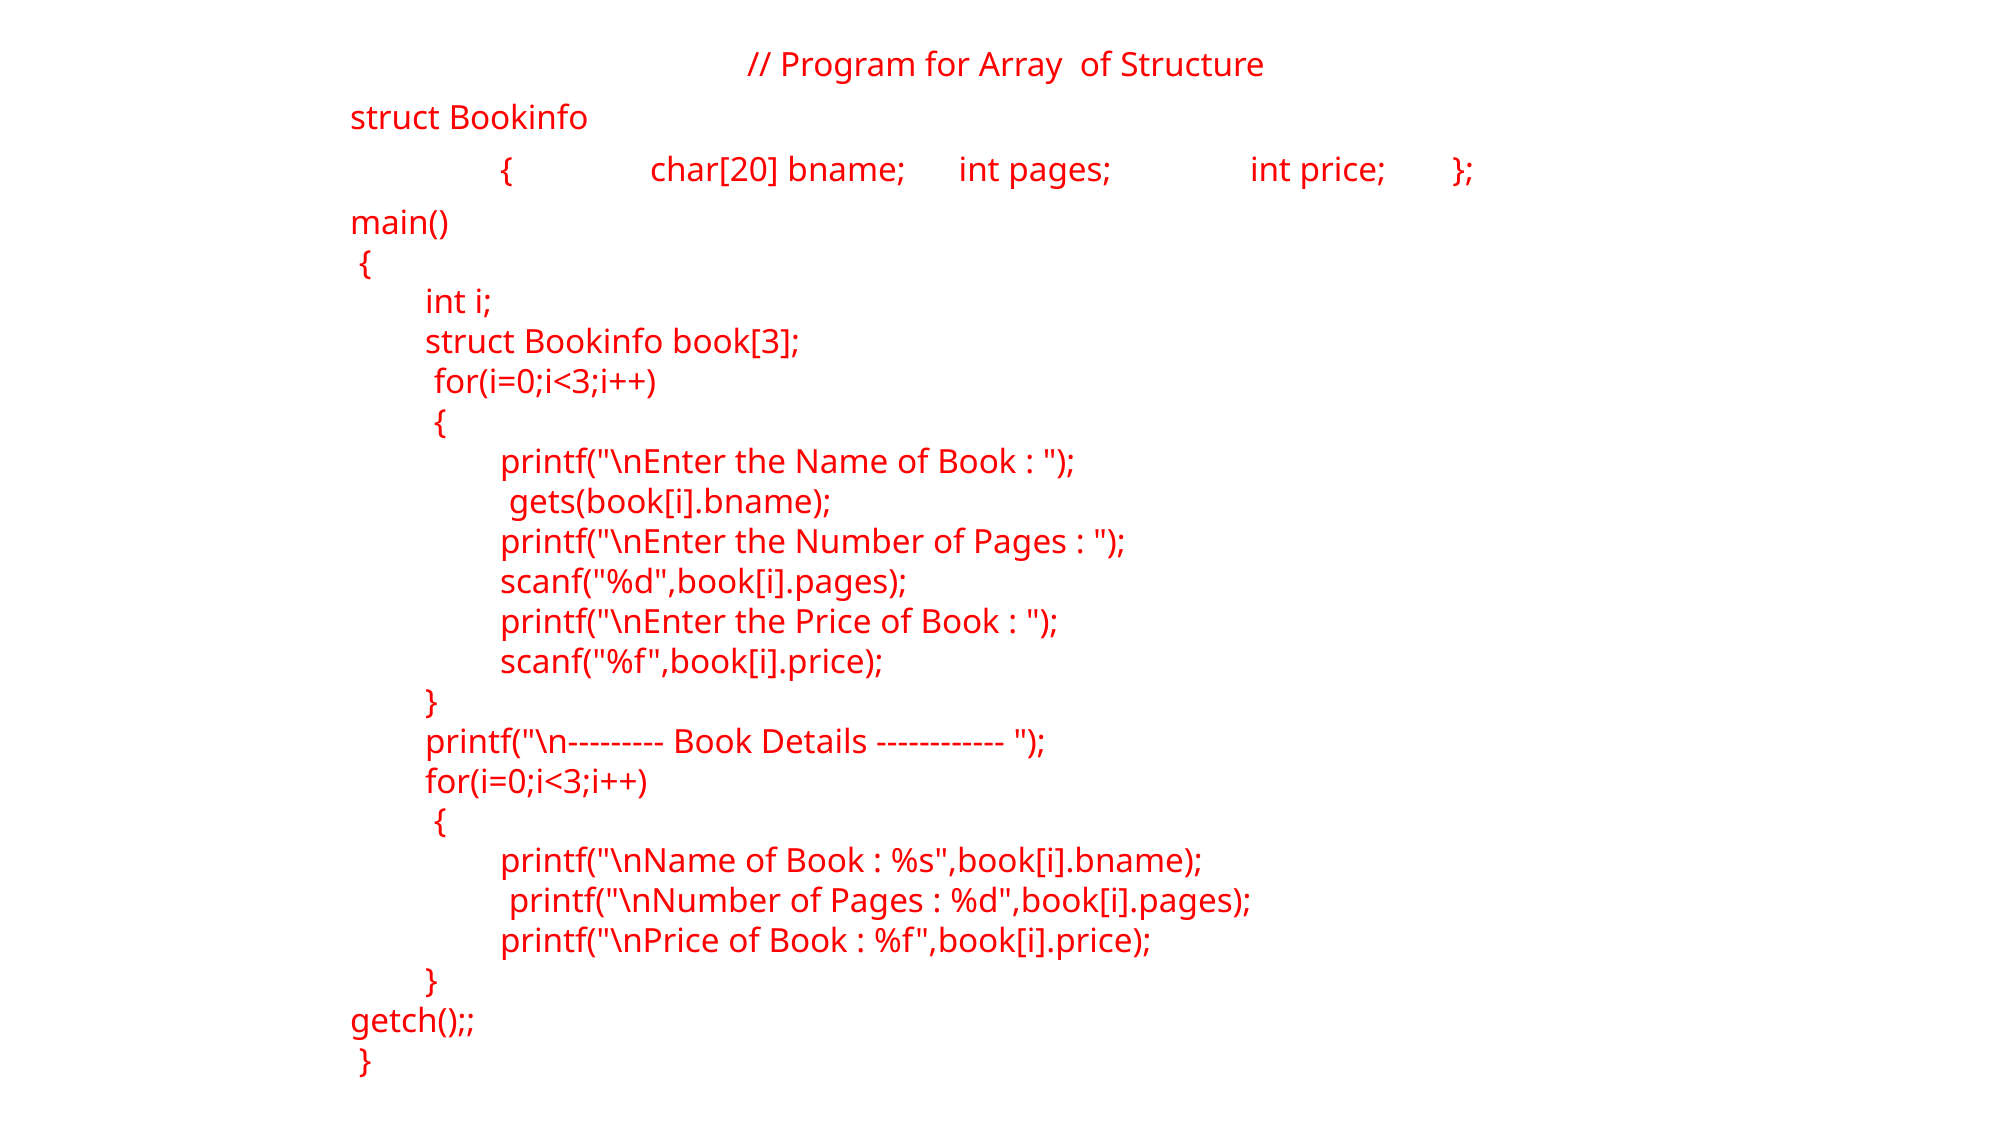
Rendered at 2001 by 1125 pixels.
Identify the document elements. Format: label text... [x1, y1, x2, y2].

text_box // Program for Array of Structure struct Bookinfo { char[20] bname; int pages; int price; }; main() { int i; struct Bookinfo book[3]; for(i=0;i<3;i++) { printf("\nEnter the Name of Book : "); gets(book[i].bname); printf("\nEnter the Number of Pages : "); scanf("%d",book[i].pages); printf("\nEnter the Price of Book : "); scanf("%f",book[i].price); } printf("\n--------- Book Details ------------ "); for(i=0;i<3;i++) { printf("\nName of Book : %s",book[i].bname); printf("\nNumber of Pages : %d",book[i].pages); printf("\nPrice of Book : %f",book[i].price); } getch();; } [350, 43, 1663, 1094]
